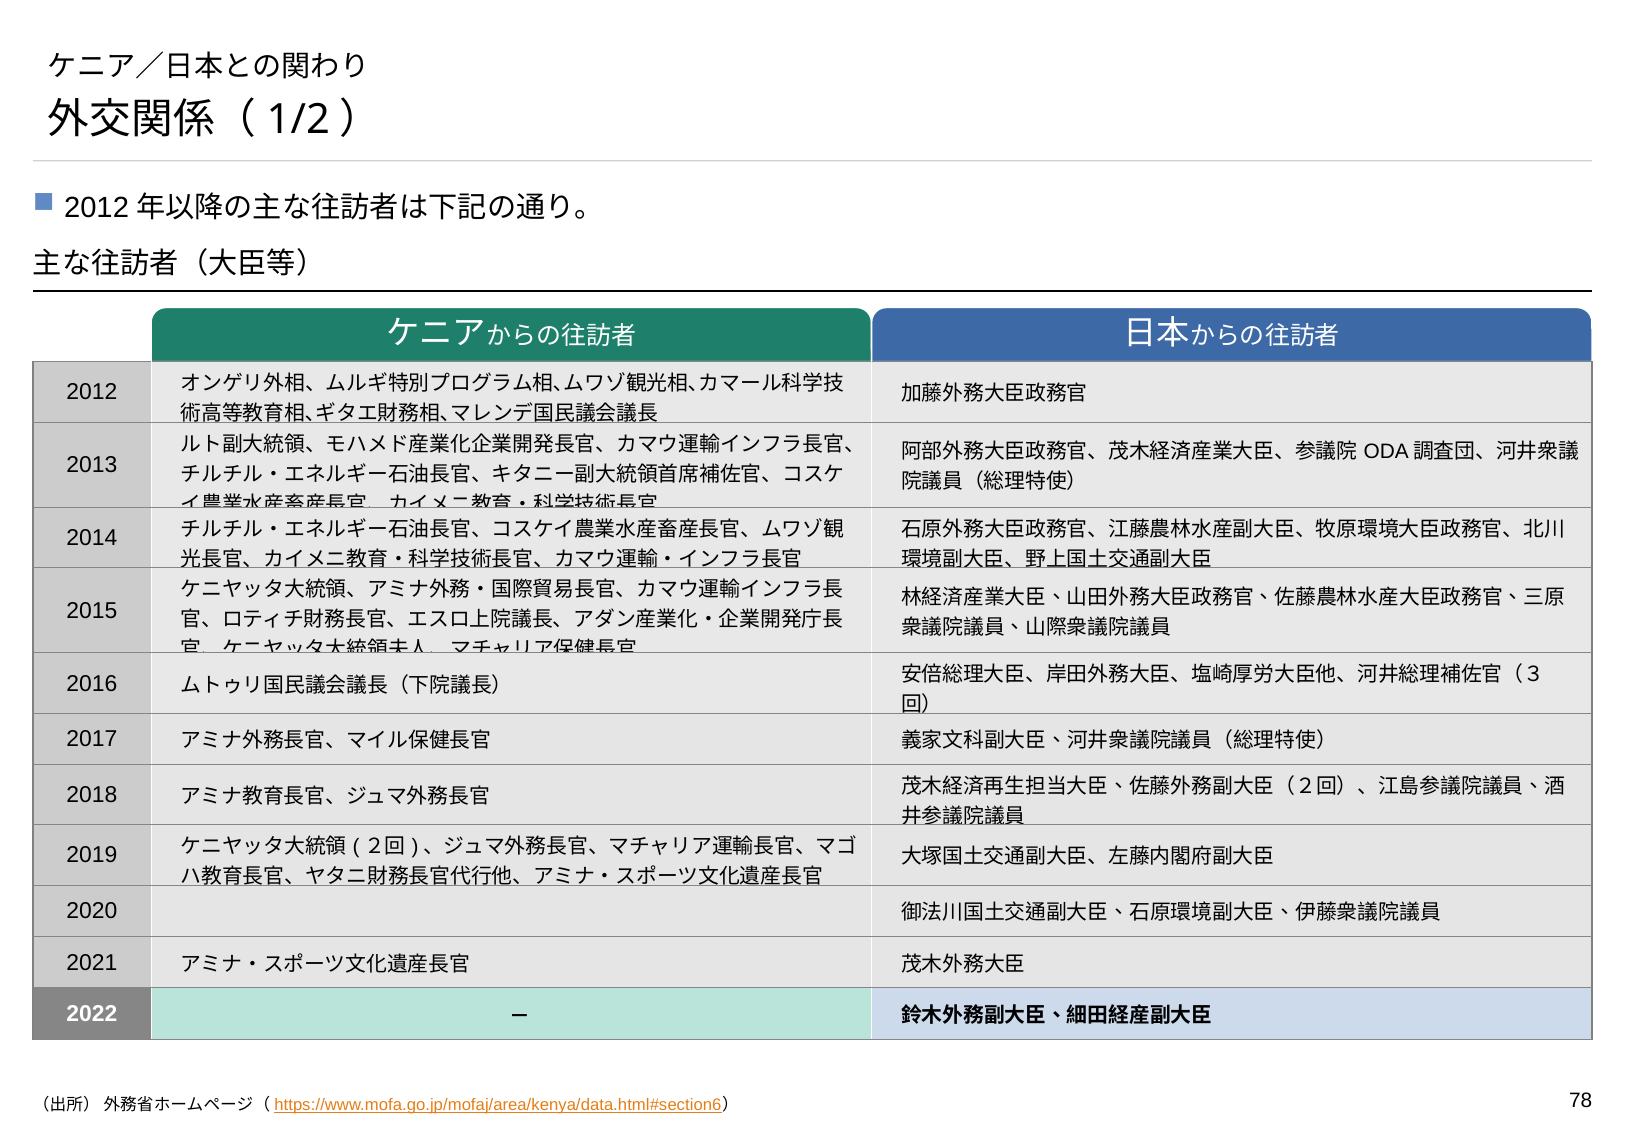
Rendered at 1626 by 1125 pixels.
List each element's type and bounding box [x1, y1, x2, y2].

table_cell [152, 765, 871, 824]
table_cell [152, 423, 871, 507]
table_header [872, 362, 1591, 422]
table_cell [152, 568, 871, 652]
table_cell [152, 988, 871, 1039]
table_cell [872, 653, 1591, 713]
table_cell [34, 988, 151, 1039]
table_cell [34, 825, 151, 885]
text_box [32, 1093, 1534, 1118]
table_cell [34, 568, 151, 652]
table_cell [152, 937, 871, 987]
table_cell [872, 825, 1591, 885]
table_cell [872, 765, 1591, 824]
table_cell [872, 937, 1591, 987]
table_cell [34, 714, 151, 764]
table_cell [34, 653, 151, 713]
table_cell [152, 653, 871, 713]
table_cell [152, 714, 871, 764]
table_cell [872, 714, 1591, 764]
table_header [34, 362, 151, 422]
list [32, 0, 1593, 149]
text_box [32, 184, 1593, 223]
text_box [32, 243, 1593, 291]
table_cell [34, 886, 151, 936]
text_box [148, 305, 1595, 364]
table_cell [872, 568, 1591, 652]
table_cell [872, 988, 1591, 1039]
table_cell [872, 886, 1591, 936]
table_cell [152, 886, 871, 936]
table_cell [34, 937, 151, 987]
table_cell [34, 423, 151, 507]
table_cell [34, 765, 151, 824]
table_cell [152, 508, 871, 567]
table_cell [152, 825, 871, 885]
table_cell [872, 423, 1591, 507]
table_cell [872, 508, 1591, 567]
table_header [152, 362, 871, 422]
table_cell [34, 508, 151, 567]
